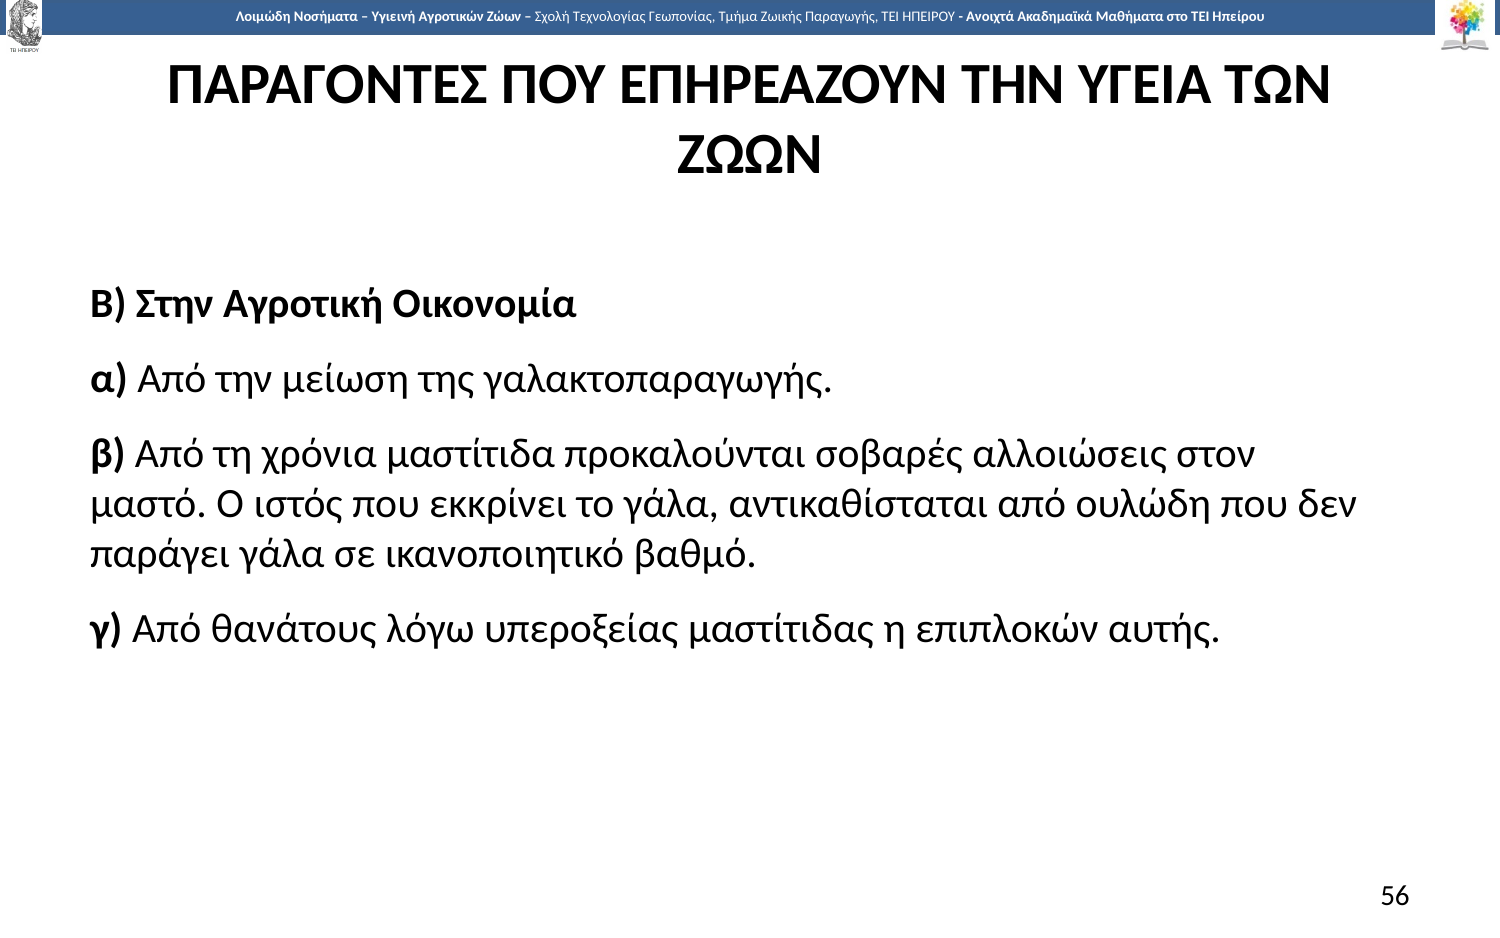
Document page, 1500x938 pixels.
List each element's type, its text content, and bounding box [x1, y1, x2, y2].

picture [6, 0, 42, 54]
picture [1435, 0, 1495, 52]
list Β) Στην Αγροτική Οικονομία α) Από την μείωση της γαλακτοπαραγωγής. β) Από τη χρόνια μαστίτιδα προκαλούνται σοβαρές αλλοιώσεις στον μαστό. Ο ιστός που εκκρίνει το γάλα, αντικαθίσταται από ουλώδη που δεν παράγει γάλα σε ικανοποιητικό βαθμό. γ) Από θανάτους λόγω υπεροξείας μαστίτιδας η επιπλοκών αυτής. [75, 267, 1388, 838]
title ΠΑΡΑΓΟΝΤΕΣ ΠΟΥ ΕΠΗΡΕΑΖΟΥΝ ΤΗΝ ΥΓΕΙΑ ΤΩΝ ΖΩΩΝ [75, 37, 1425, 194]
slide_number 56 [1074, 868, 1425, 919]
